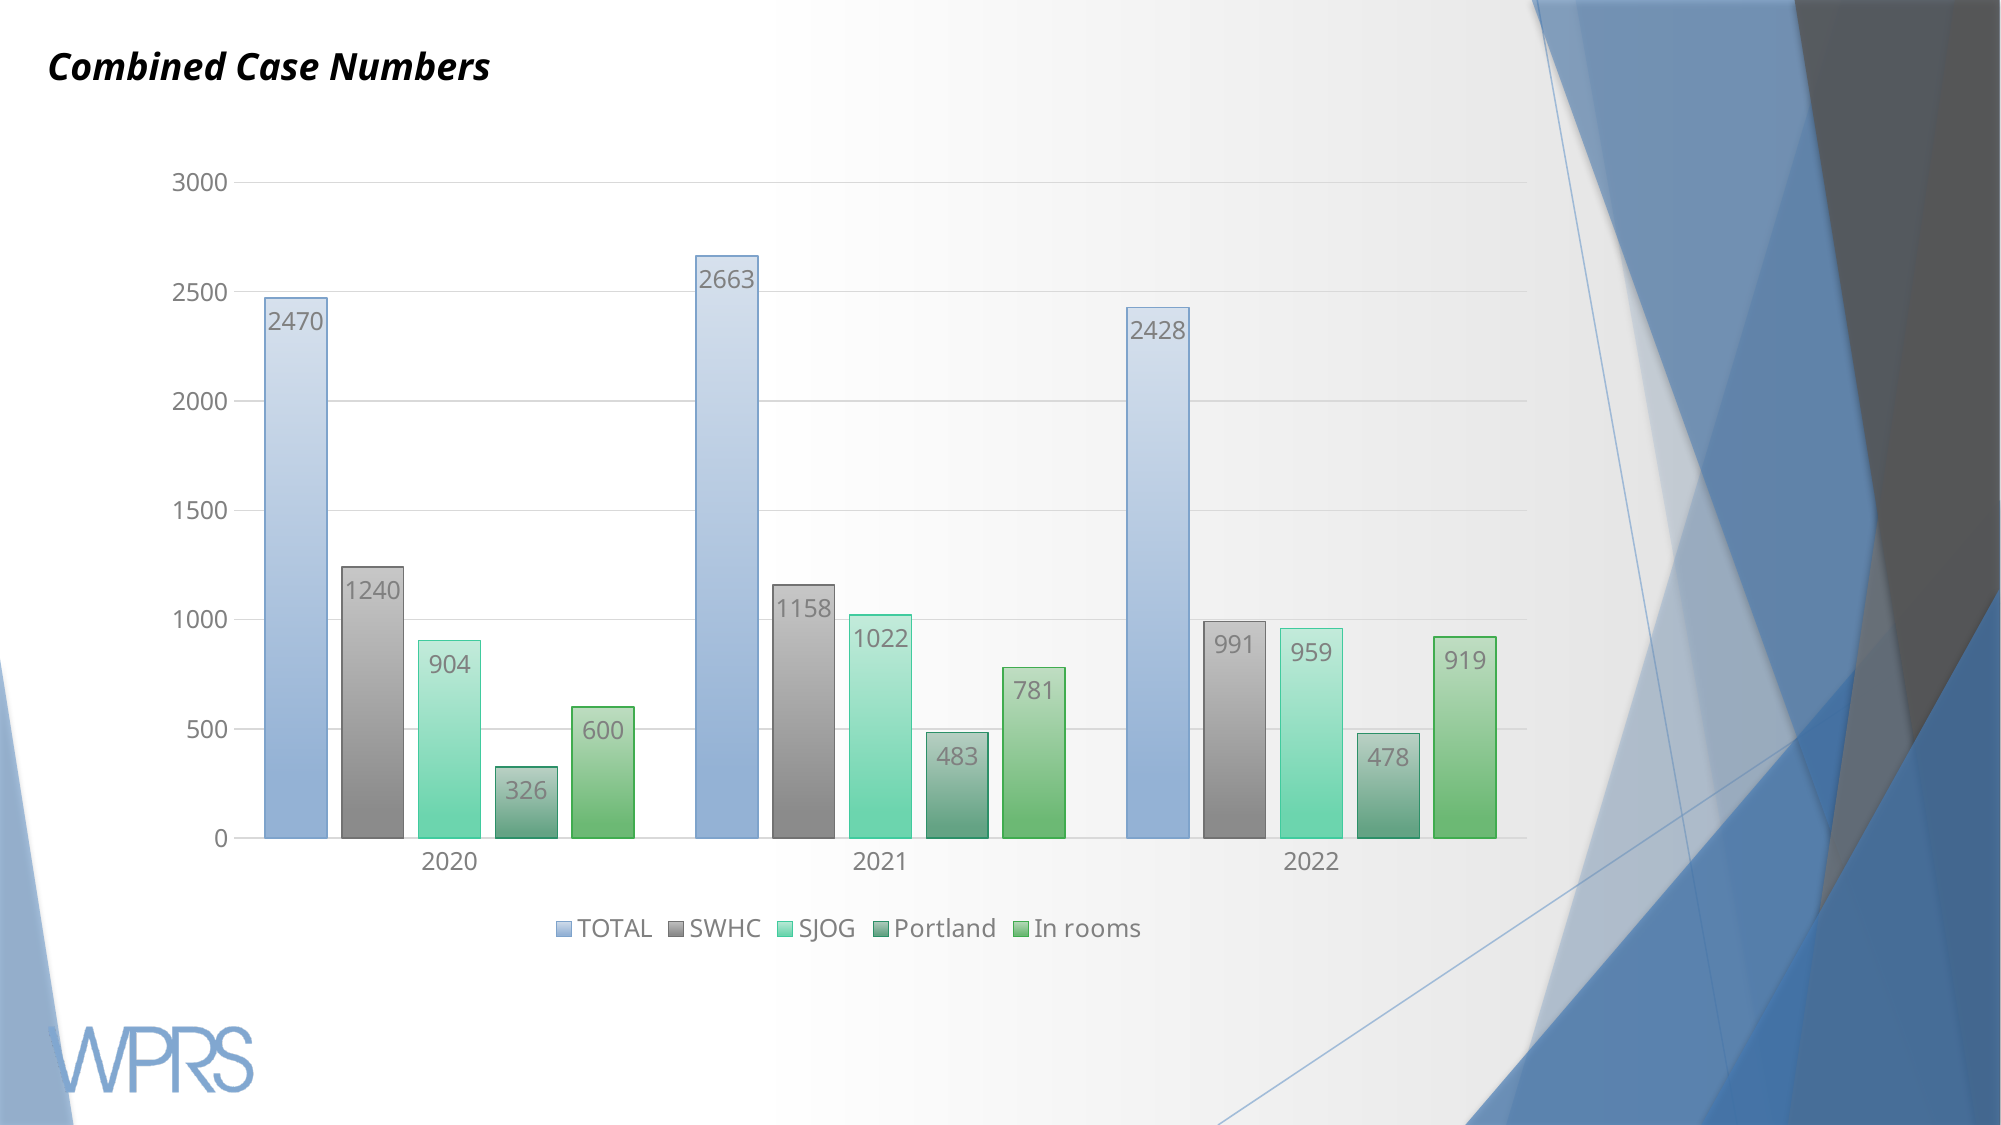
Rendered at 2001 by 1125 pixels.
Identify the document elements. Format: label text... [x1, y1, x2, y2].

text_box Combined Case Numbers [32, 35, 507, 96]
chart [142, 148, 1556, 953]
picture [20, 995, 293, 1125]
